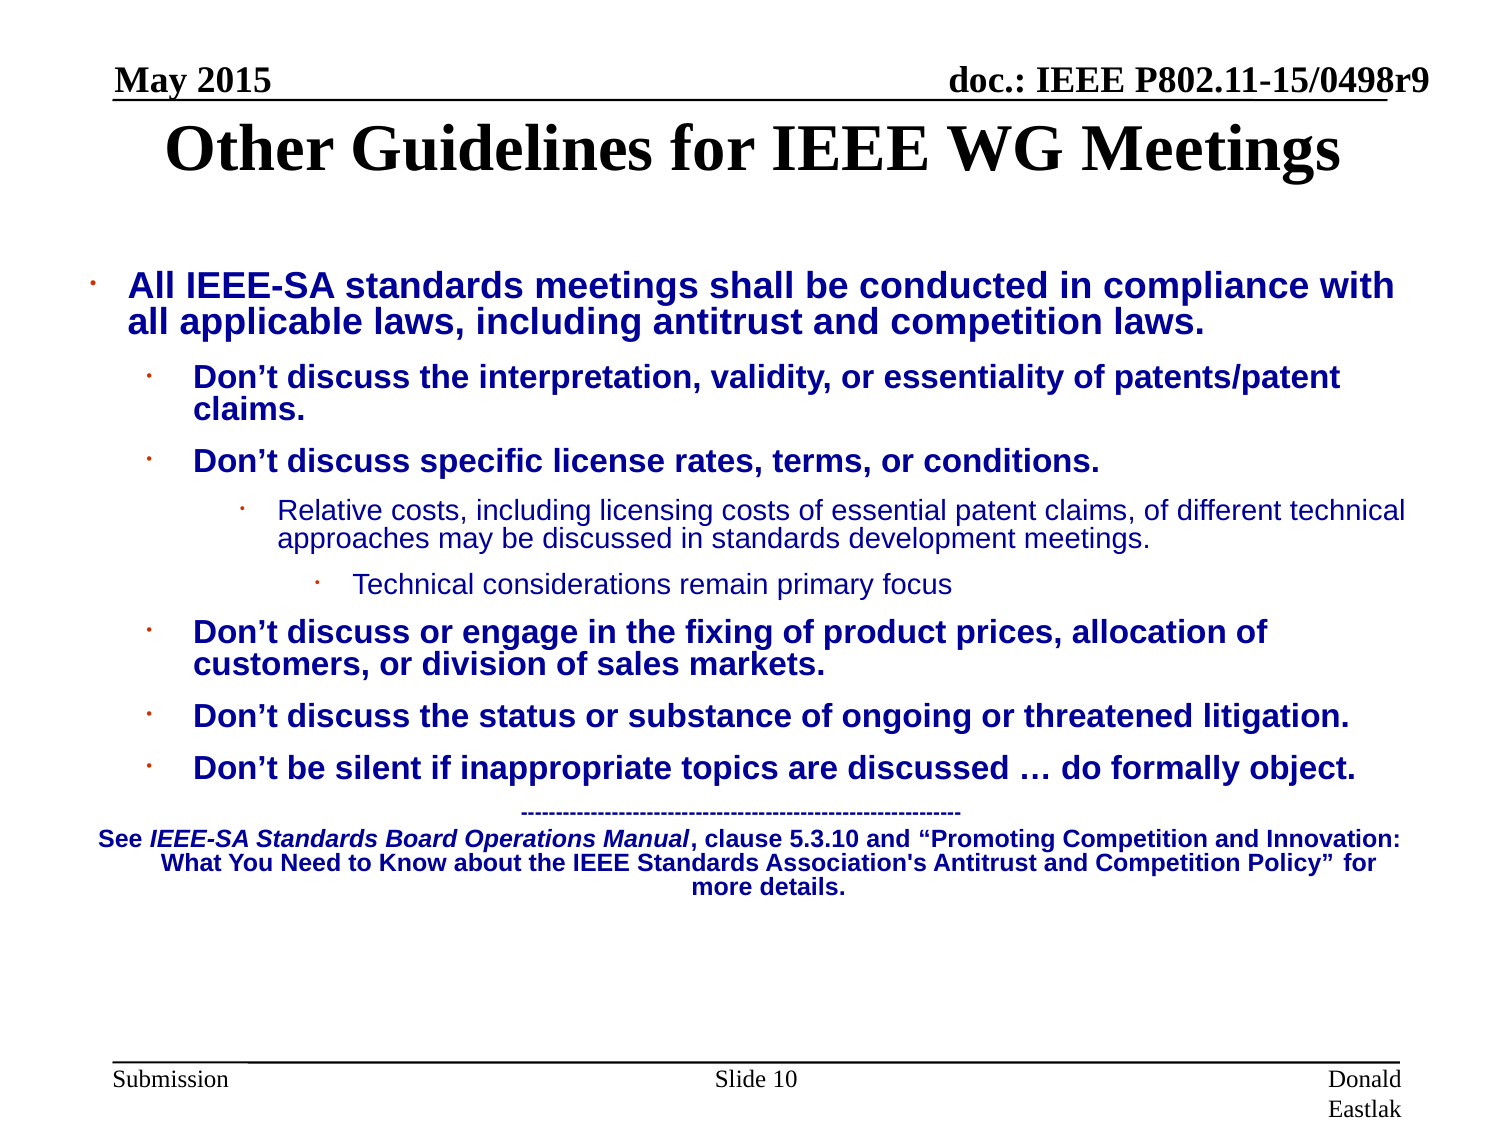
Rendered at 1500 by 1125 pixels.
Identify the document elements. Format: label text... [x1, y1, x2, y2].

title Other Guidelines for IEEE WG Meetings [59, 50, 1448, 238]
text_box All IEEE-SA standards meetings shall be conducted in compliance with all applicable laws, including antitrust and competition laws. Don’t discuss the interpretation, validity, or essentiality of patents/patent claims. Don’t discuss specific license rates, terms, or conditions. Relative costs, including licensing costs of essential patent claims, of different technical approaches may be discussed in standards development meetings. Technical considerations remain primary focus Don’t discuss or engage in the fixing of product prices, allocation of customers, or division of sales markets. Don’t discuss the status or substance of ongoing or threatened litigation. Don’t be silent if inappropriate topics are discussed … do formally object. --------------------------------------------------------------- See IEEE-SA Standards Board Operations Manual, clause 5.3.10 and “Promoting Competition and Innovation: What You Need to Know about the IEEE Standards Association's Antitrust and Competition Policy” for more details. [74, 262, 1425, 1113]
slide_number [114, 54, 290, 100]
slide_number Slide 10 [712, 1062, 800, 1093]
text_box [87, 37, 1438, 163]
footer Donald Eastlake 3rd, Huawei Technologies [1325, 1062, 1402, 1093]
